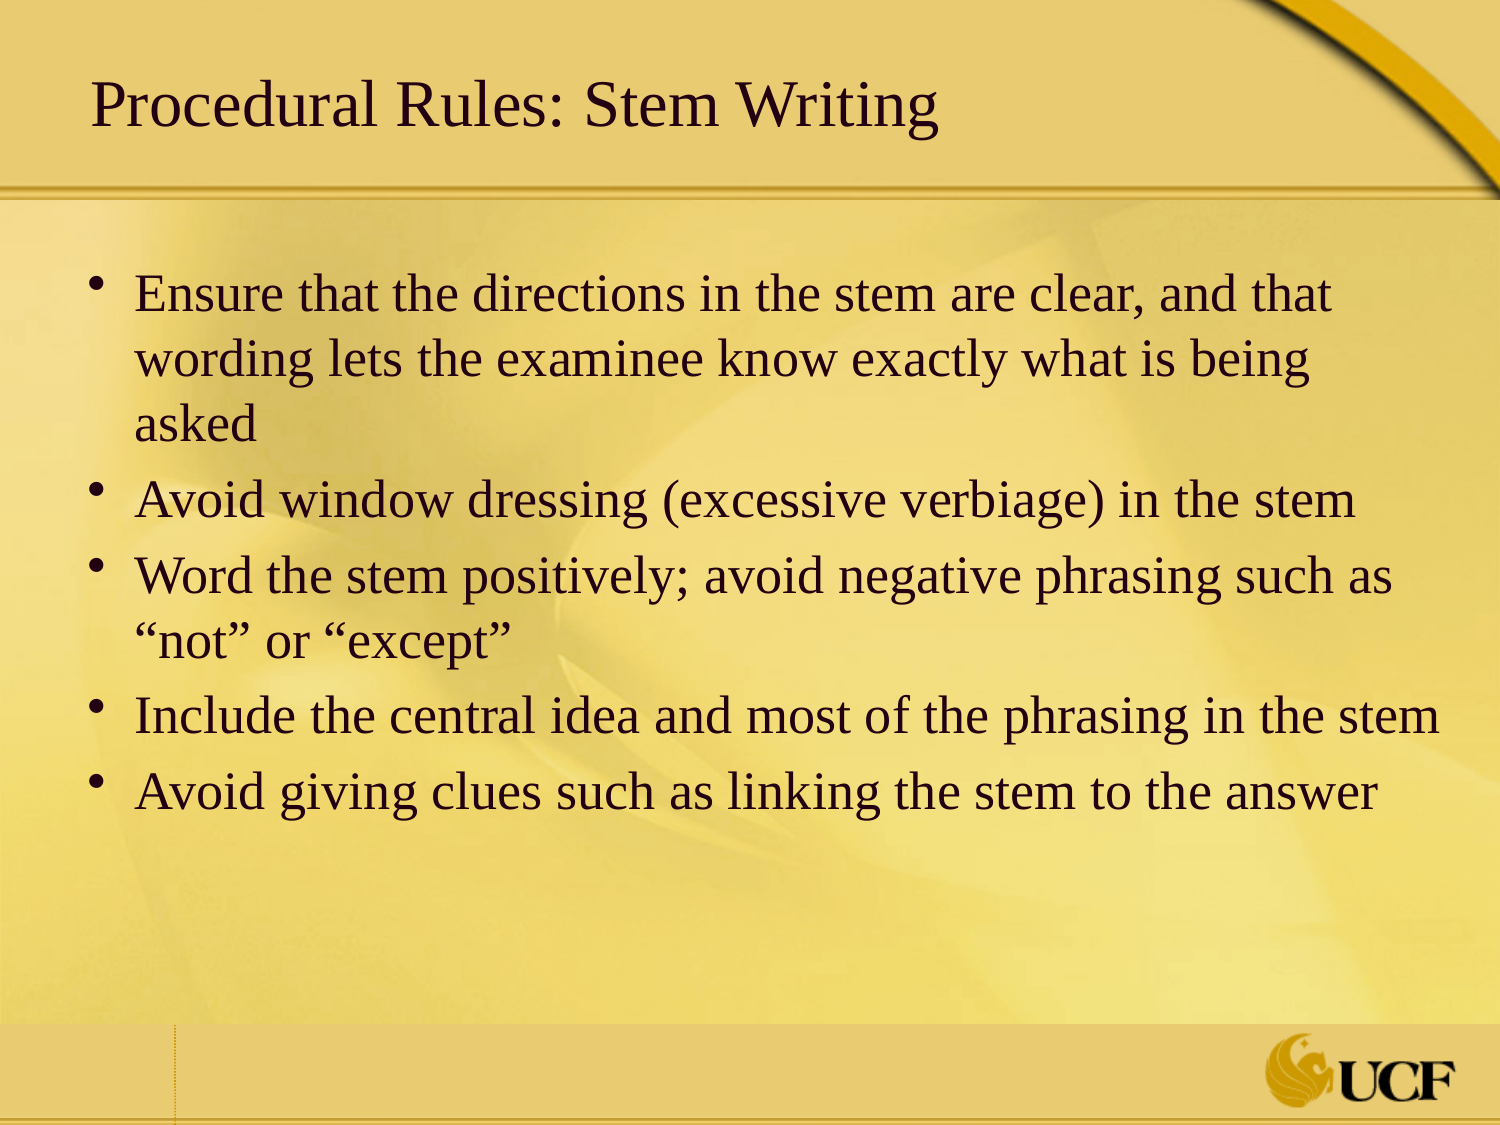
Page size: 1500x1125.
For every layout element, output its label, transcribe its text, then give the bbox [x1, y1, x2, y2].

list Ensure that the directions in the stem are clear, and that wording lets the examinee know exactly what is being asked Avoid window dressing (excessive verbiage) in the stem Word the stem positively; avoid negative phrasing such as “not” or “except” Include the central idea and most of the phrasing in the stem Avoid giving clues such as linking the stem to the answer [0, 249, 1463, 988]
picture [0, 0, 1500, 1125]
title Procedural Rules: Stem Writing [75, 0, 1263, 200]
